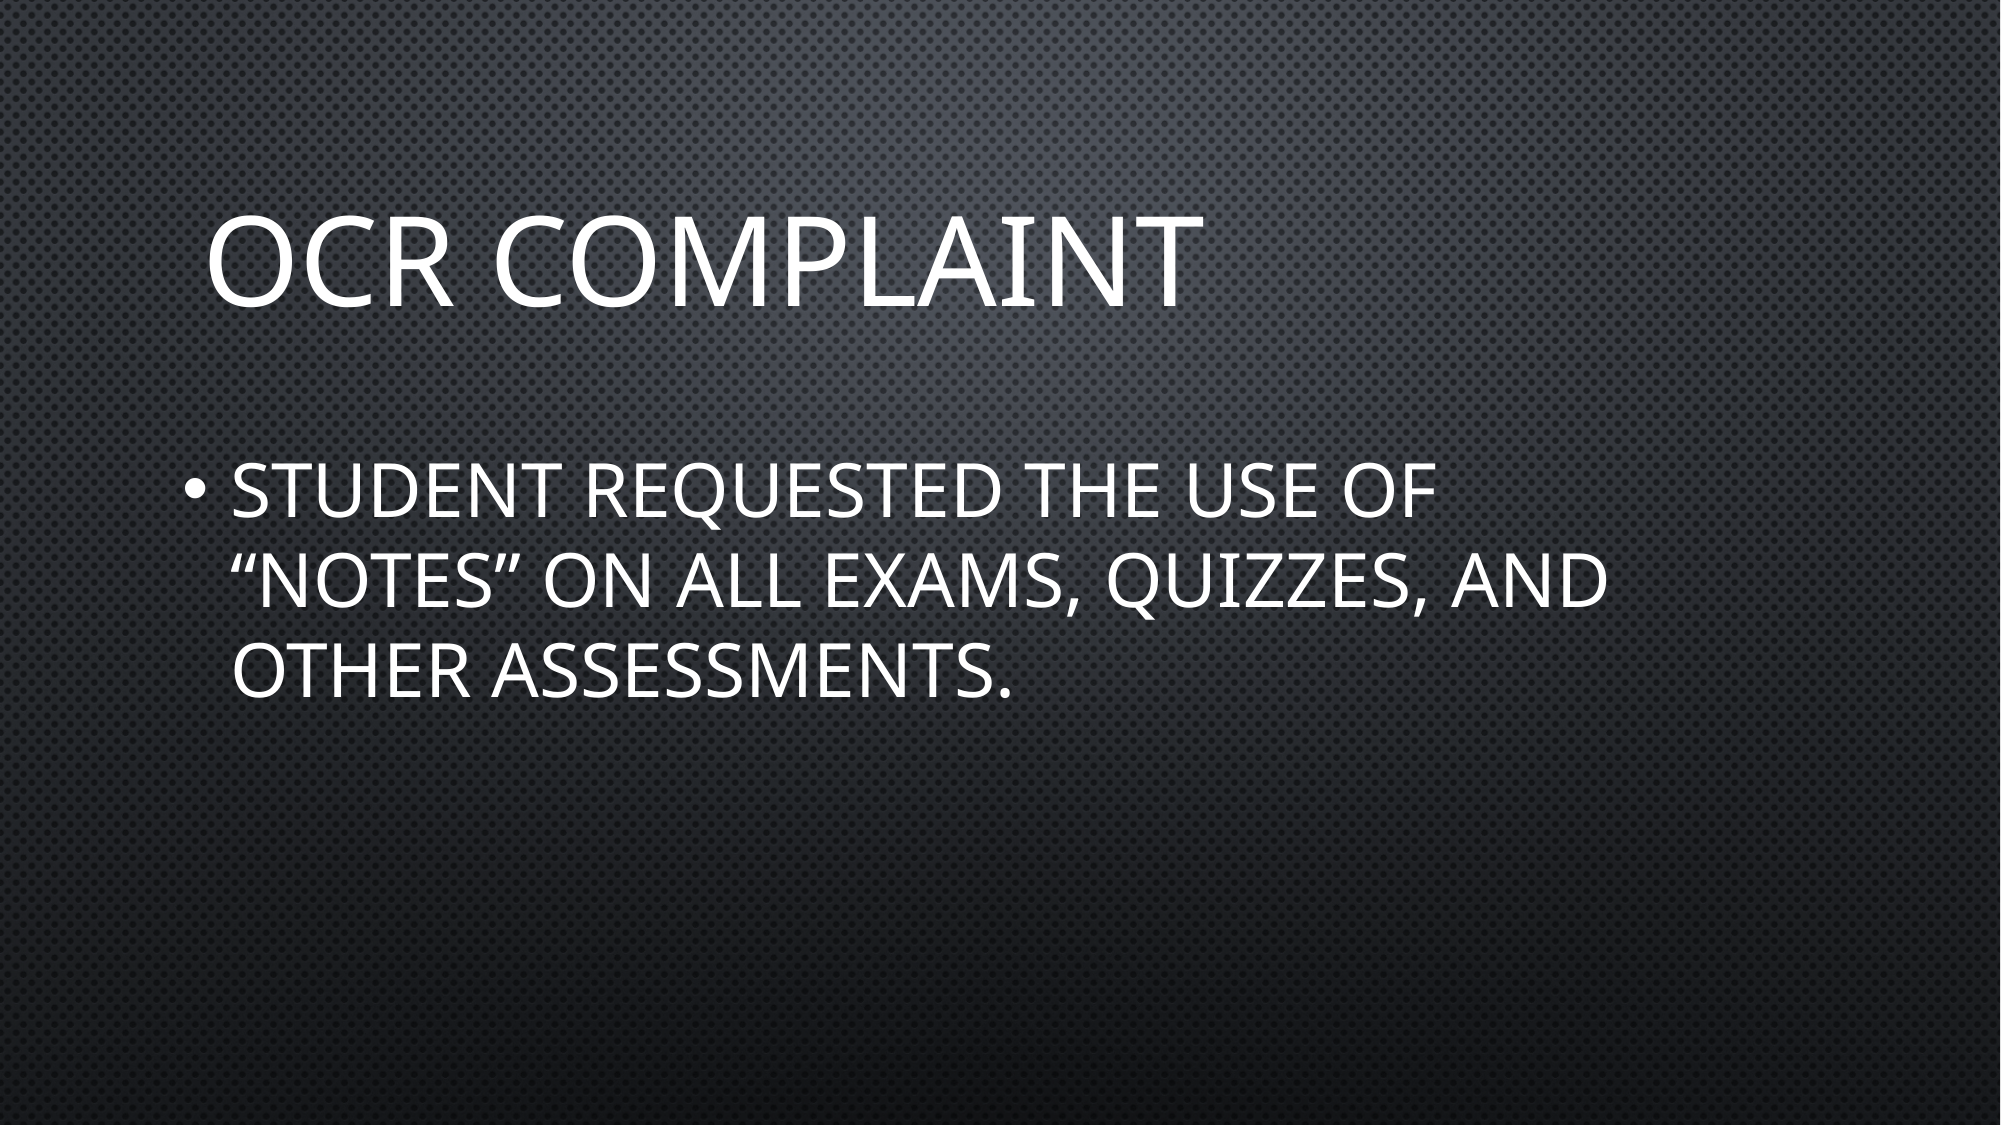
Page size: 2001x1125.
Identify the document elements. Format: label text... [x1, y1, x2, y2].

list Student requested the use of “Notes” on all exams, quizzes, and other assessments. [168, 341, 1763, 1002]
title OCR Complaint [187, 99, 1813, 413]
